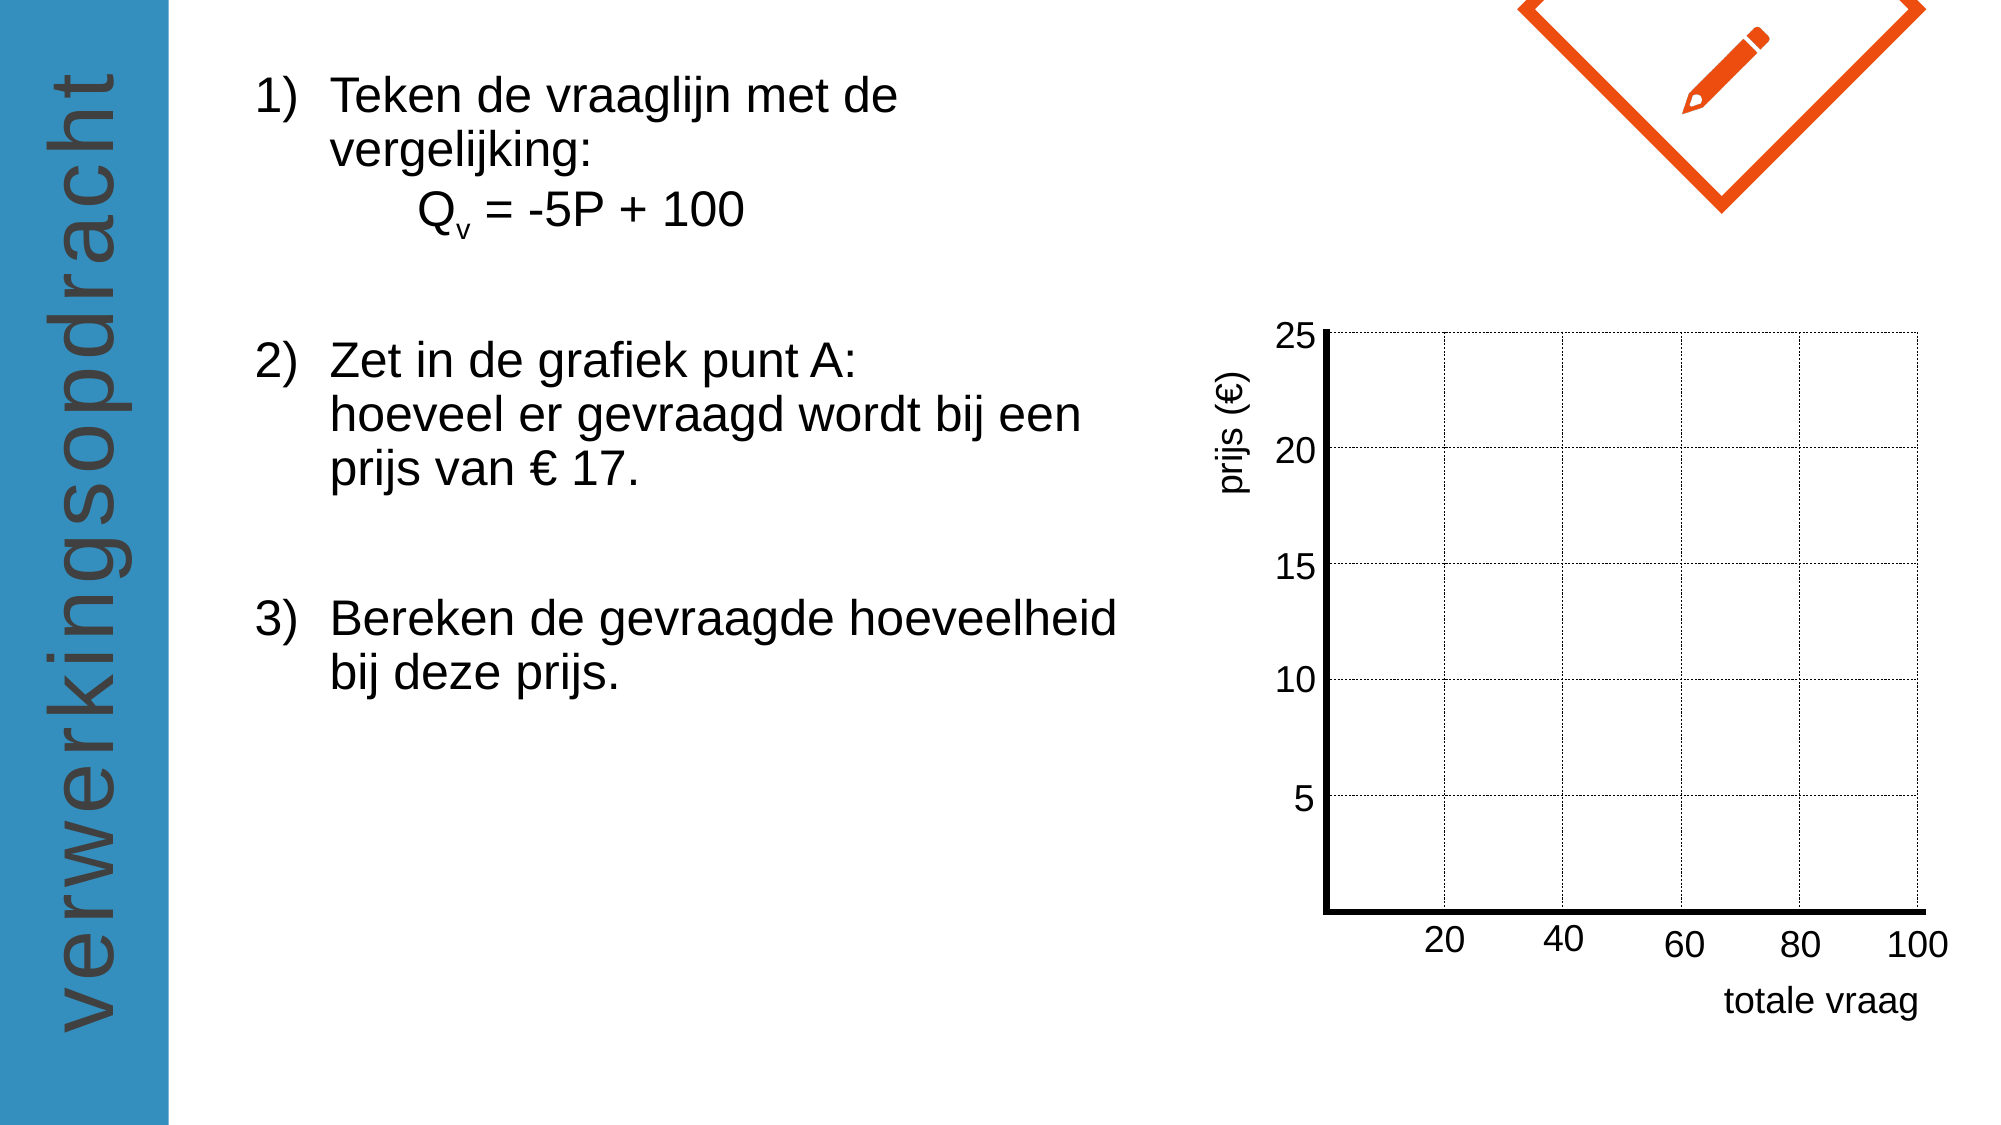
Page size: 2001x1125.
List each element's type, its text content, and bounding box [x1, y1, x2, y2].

list Teken de vraaglijn met de vergelijking: Qv = -5P + 100 Zet in de grafiek punt A: hoeveel er gevraagd wordt bij een prijs van € 17. Bereken de gevraagde hoeveelheid bij deze prijs. [239, 62, 1179, 1083]
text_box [1197, 303, 1965, 1030]
picture [1673, 18, 1778, 123]
